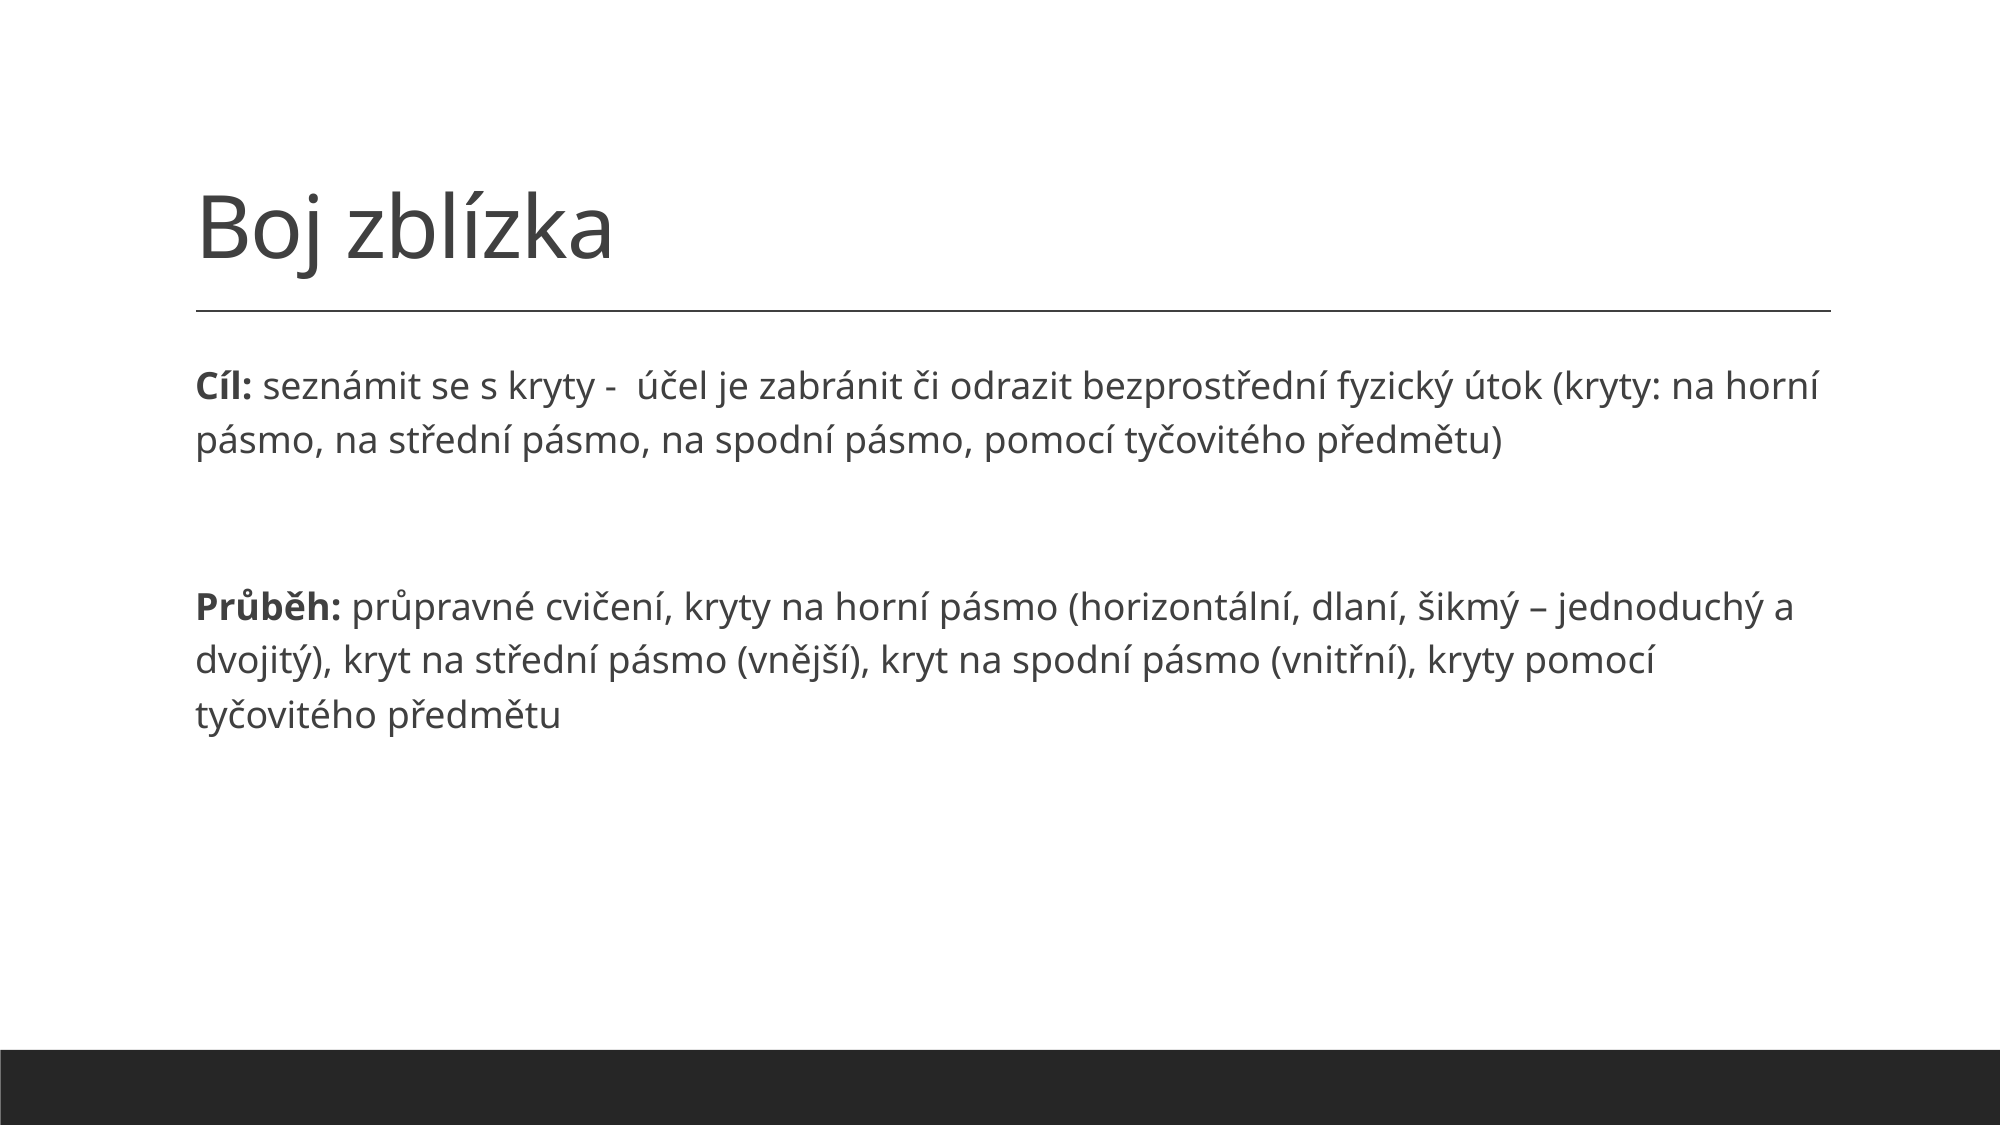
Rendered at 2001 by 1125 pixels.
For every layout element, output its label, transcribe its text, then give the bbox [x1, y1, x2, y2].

list Cíl: seznámit se s kryty - účel je zabránit či odrazit bezprostřední fyzický útok (kryty: na horní pásmo, na střední pásmo, na spodní pásmo, pomocí tyčovitého předmětu) Průběh: průpravné cvičení, kryty na horní pásmo (horizontální, dlaní, šikmý – jednoduchý a dvojitý), kryt na střední pásmo (vnější), kryt na spodní pásmo (vnitřní), kryty pomocí tyčovitého předmětu [180, 345, 1830, 963]
title Boj zblízka [180, 47, 1830, 285]
